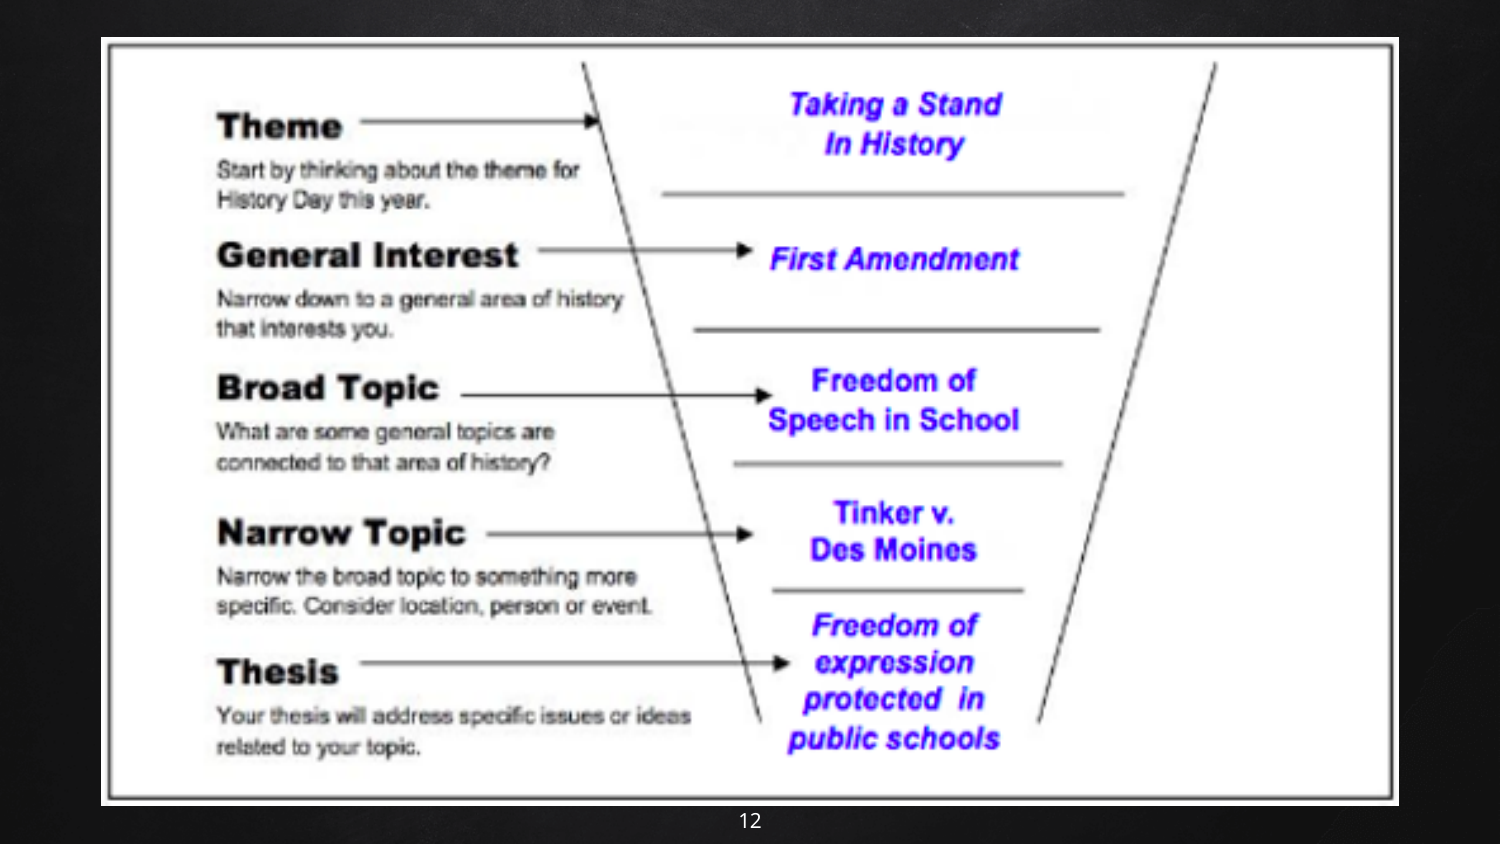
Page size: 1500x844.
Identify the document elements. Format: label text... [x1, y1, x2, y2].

picture [0, 0, 1500, 844]
slide_number ‹#› [705, 814, 795, 844]
